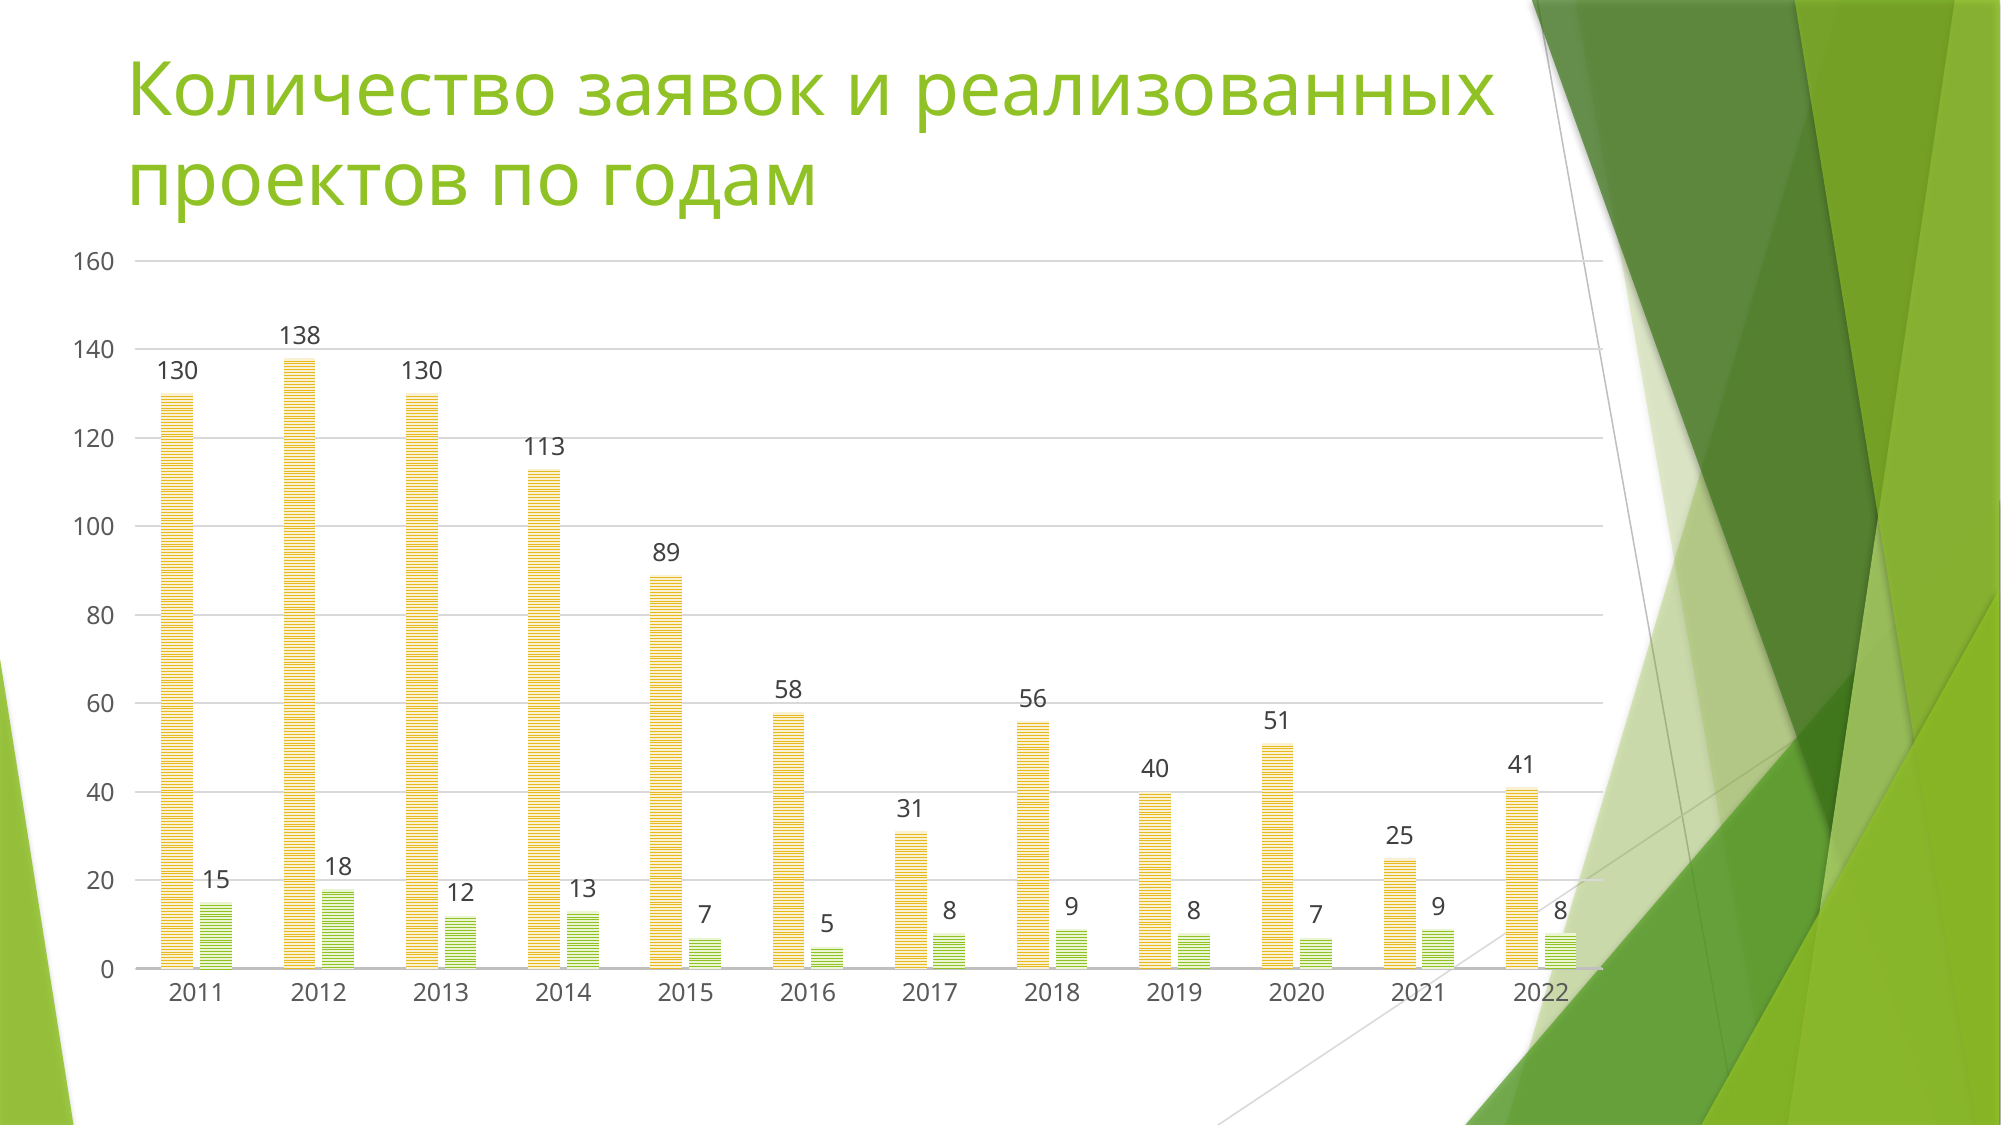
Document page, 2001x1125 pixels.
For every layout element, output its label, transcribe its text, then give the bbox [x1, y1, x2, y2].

chart [39, 227, 1635, 1026]
title Количество заявок и реализованных проектов по годам [111, 33, 1522, 226]
